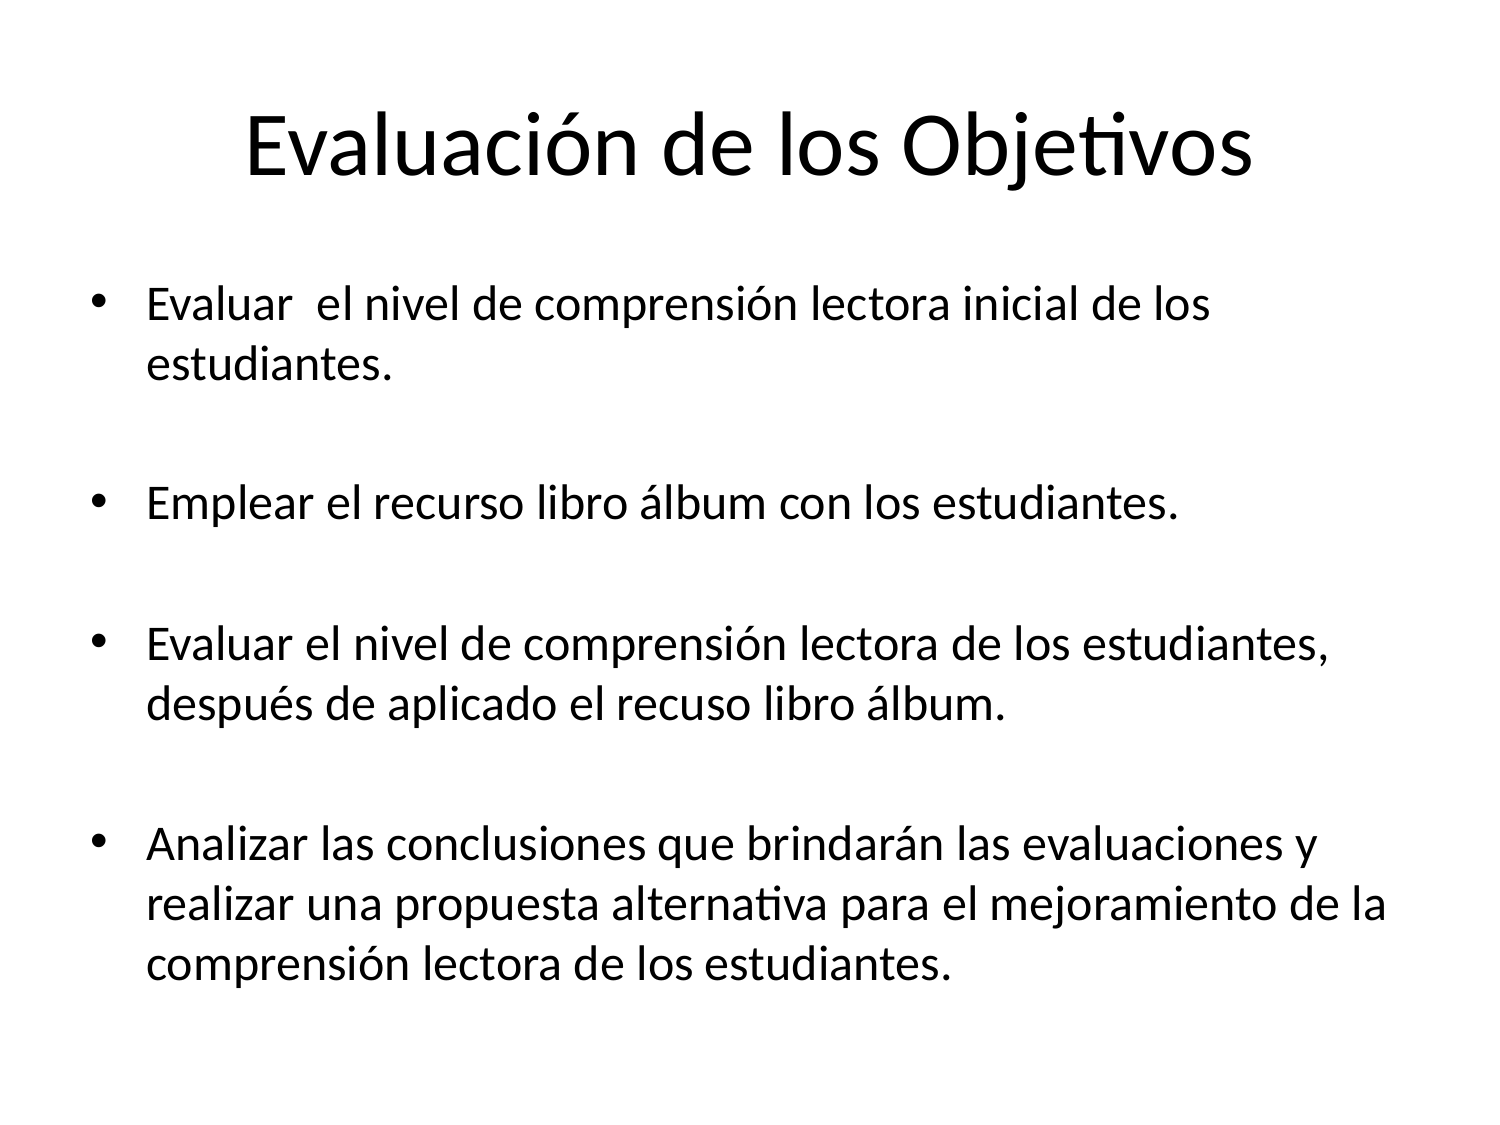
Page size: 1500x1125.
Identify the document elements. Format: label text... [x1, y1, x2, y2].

title Evaluación de los Objetivos [75, 45, 1425, 233]
list Evaluar el nivel de comprensión lectora inicial de los estudiantes. Emplear el recurso libro álbum con los estudiantes. Evaluar el nivel de comprensión lectora de los estudiantes, después de aplicado el recuso libro álbum. Analizar las conclusiones que brindarán las evaluaciones y realizar una propuesta alternativa para el mejoramiento de la comprensión lectora de los estudiantes. [75, 262, 1425, 1005]
